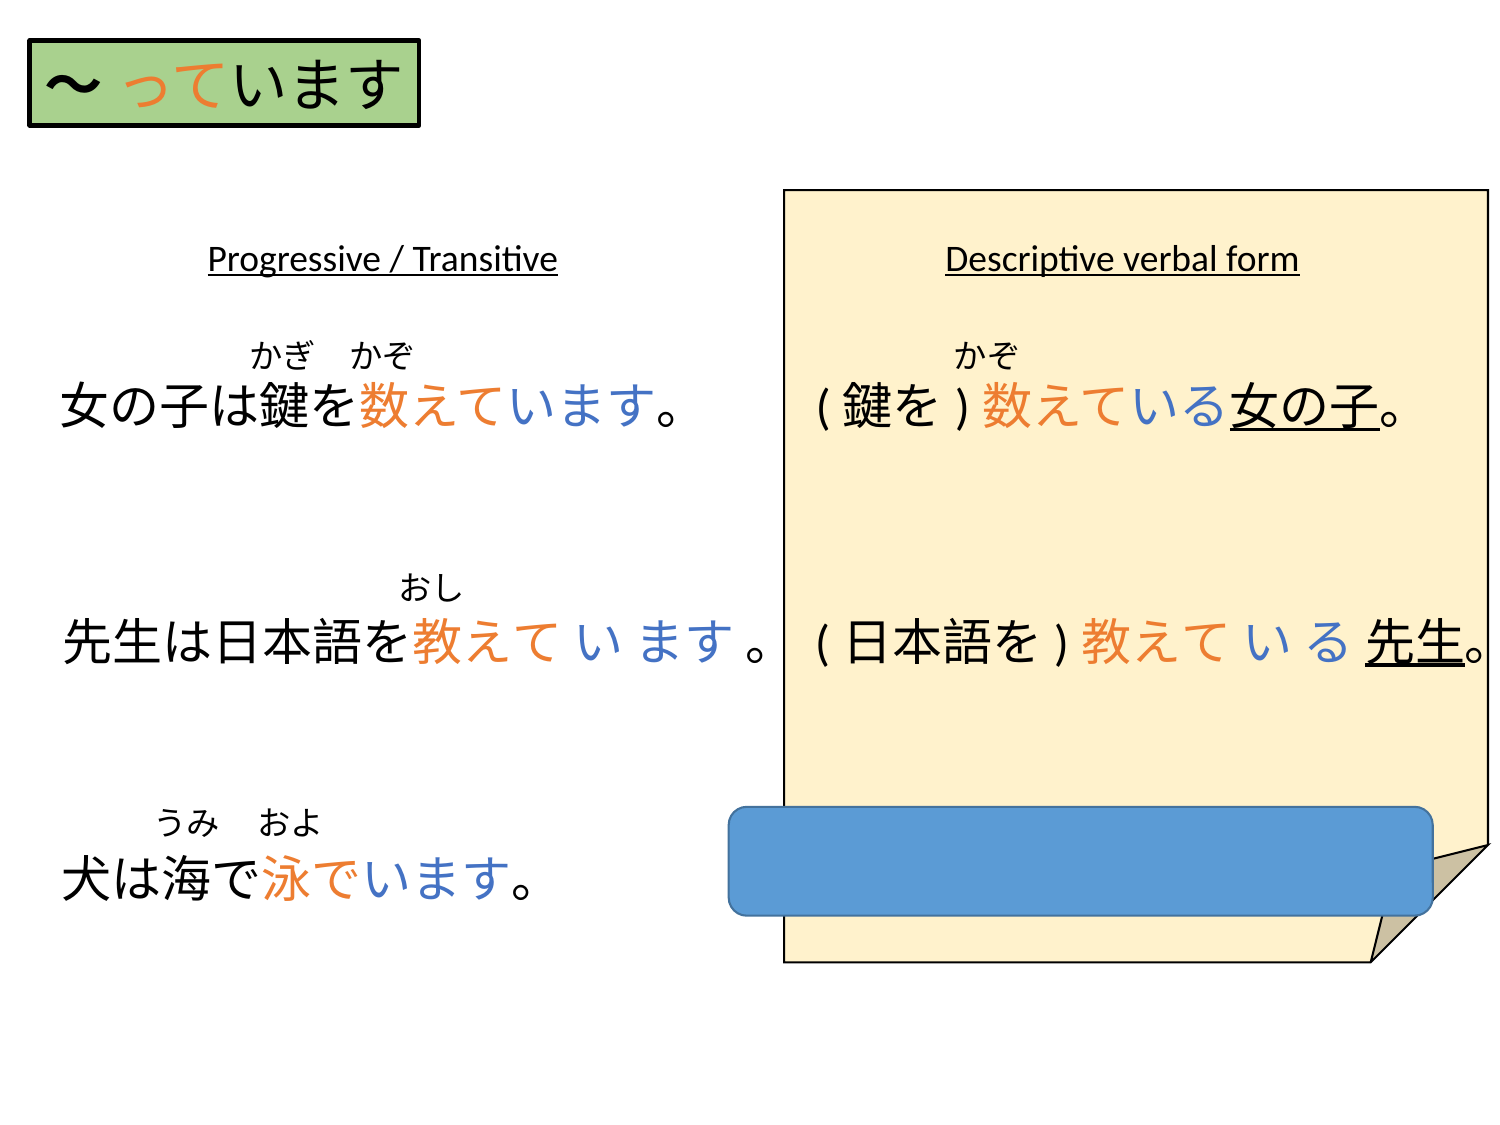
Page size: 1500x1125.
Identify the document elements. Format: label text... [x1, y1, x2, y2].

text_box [814, 327, 1431, 443]
text_box Descriptive verbal form [930, 226, 1315, 287]
text_box 〜 っています [29, 40, 419, 126]
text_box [814, 794, 1300, 916]
text_box [727, 805, 1434, 917]
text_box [43, 226, 815, 679]
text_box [43, 794, 579, 916]
text_box (日本語を)教えて い る 先生。 [815, 602, 1500, 678]
text_box [783, 678, 1492, 901]
text_box [783, 189, 1490, 602]
text_box [783, 917, 1418, 964]
